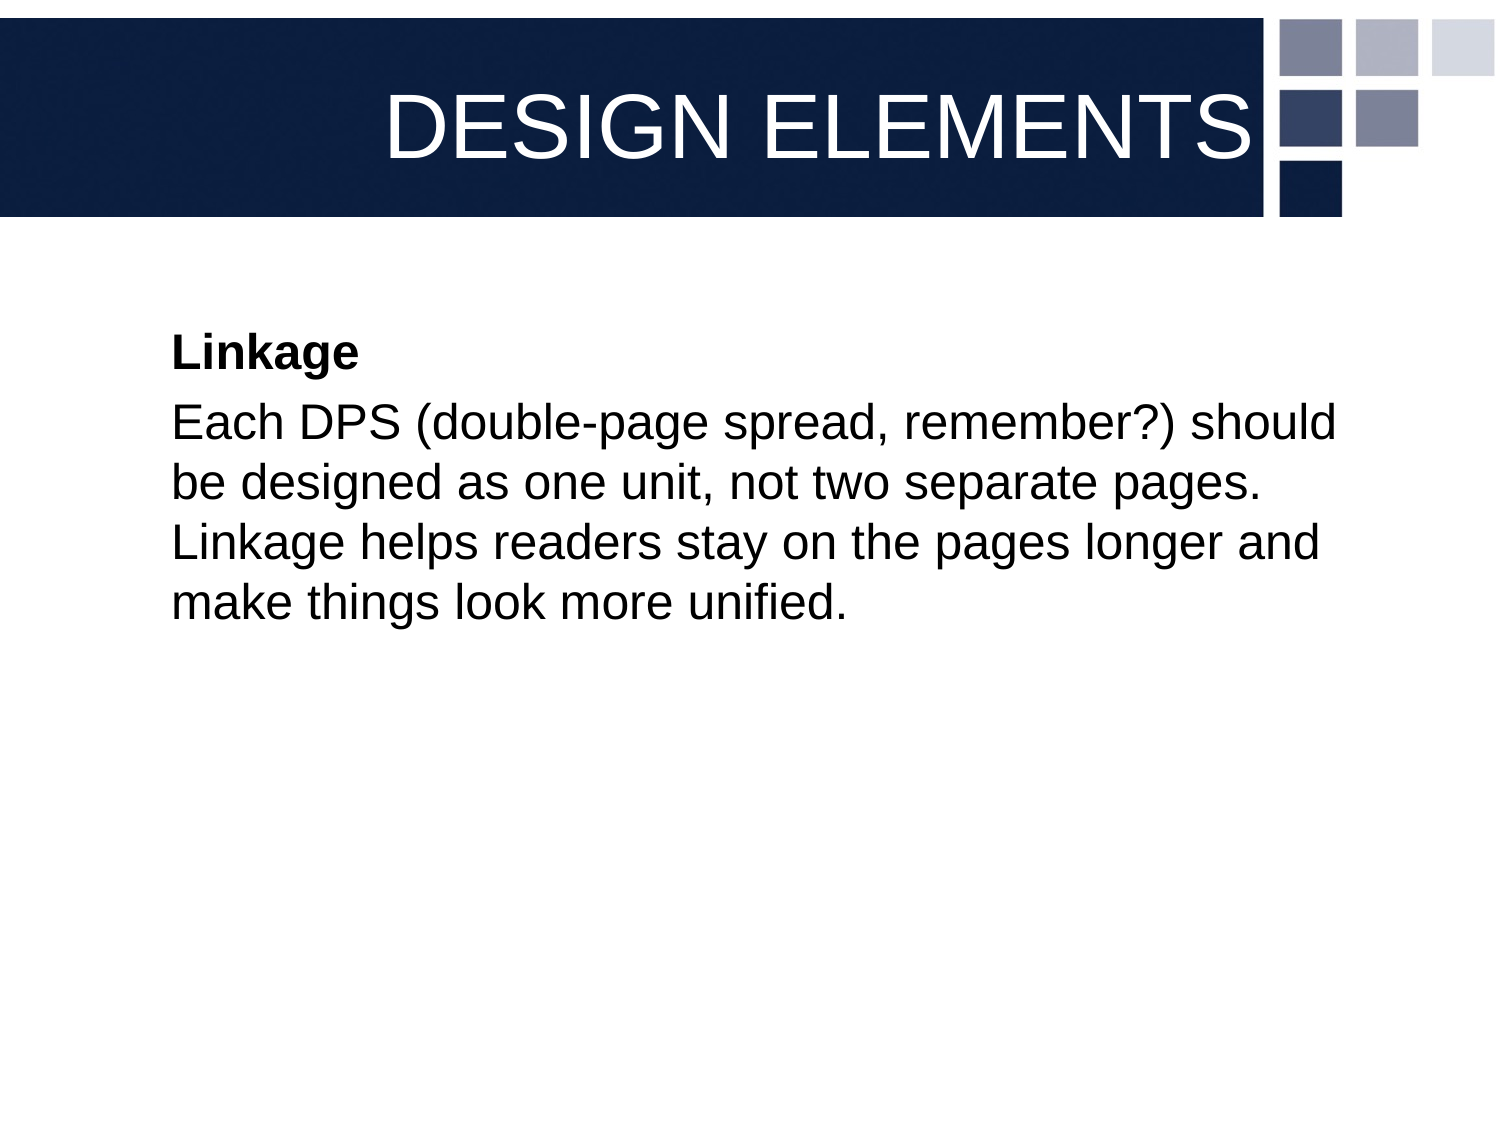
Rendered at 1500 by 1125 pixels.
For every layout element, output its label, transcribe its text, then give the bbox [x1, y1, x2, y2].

picture [0, 18, 1500, 217]
title DESIGN ELEMENTS [226, 59, 1271, 187]
text_box Linkage Each DPS (double-page spread, remember?) should be designed as one unit, not two separate pages. Linkage helps readers stay on the pages longer and make things look more unified. [156, 312, 1381, 706]
